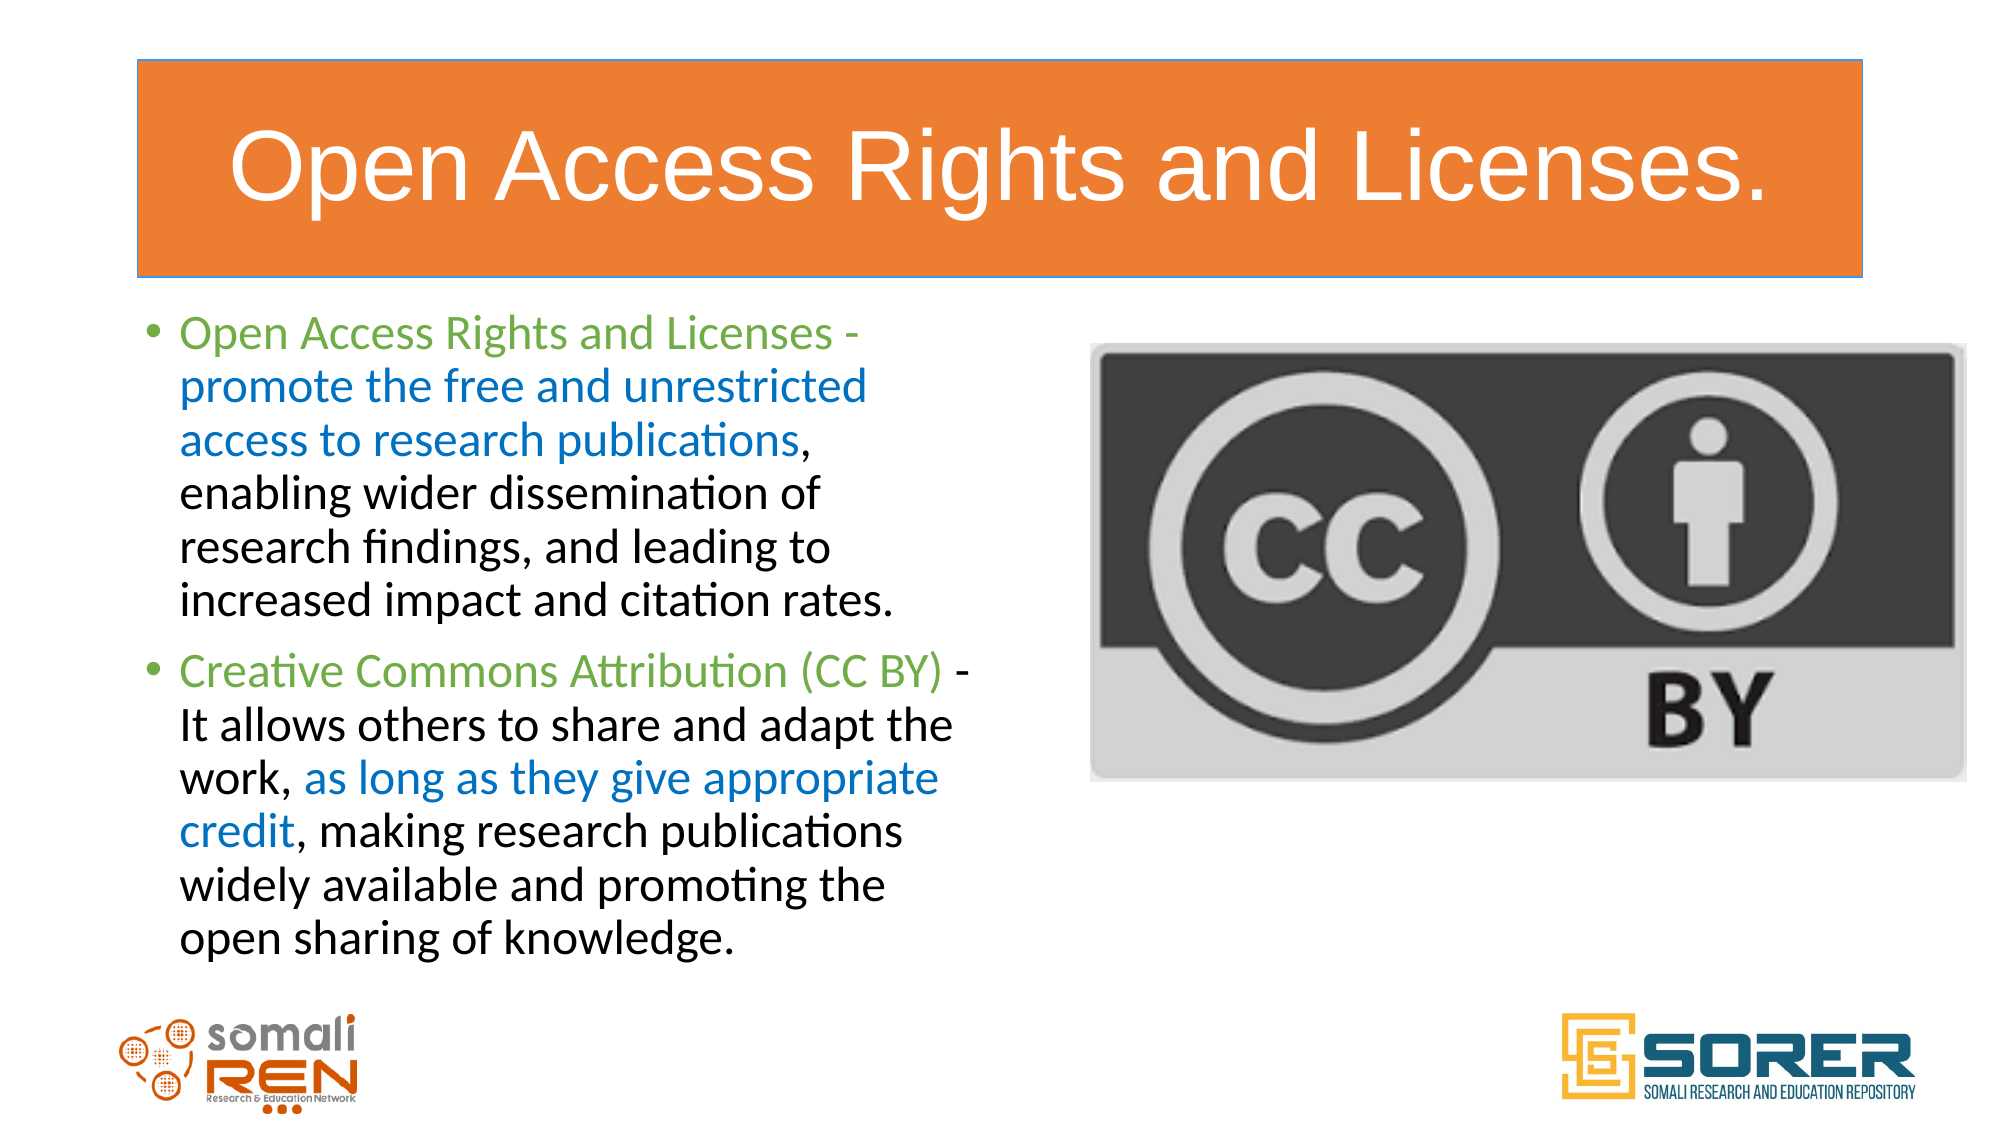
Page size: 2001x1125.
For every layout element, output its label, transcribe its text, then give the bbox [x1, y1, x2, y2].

picture [1090, 343, 1967, 782]
title Open Access Rights and Licenses. [136, 59, 1863, 278]
picture [119, 1014, 357, 1114]
list Open Access Rights and Licenses - promote the free and unrestricted access to research publications, enabling wider dissemination of research findings, and leading to increased impact and citation rates. Creative Commons Attribution (CC BY) - It allows others to share and adapt the work, as long as they give appropriate credit, making research publications widely available and promoting the open sharing of knowledge. [136, 298, 988, 1014]
picture [1548, 998, 1928, 1114]
